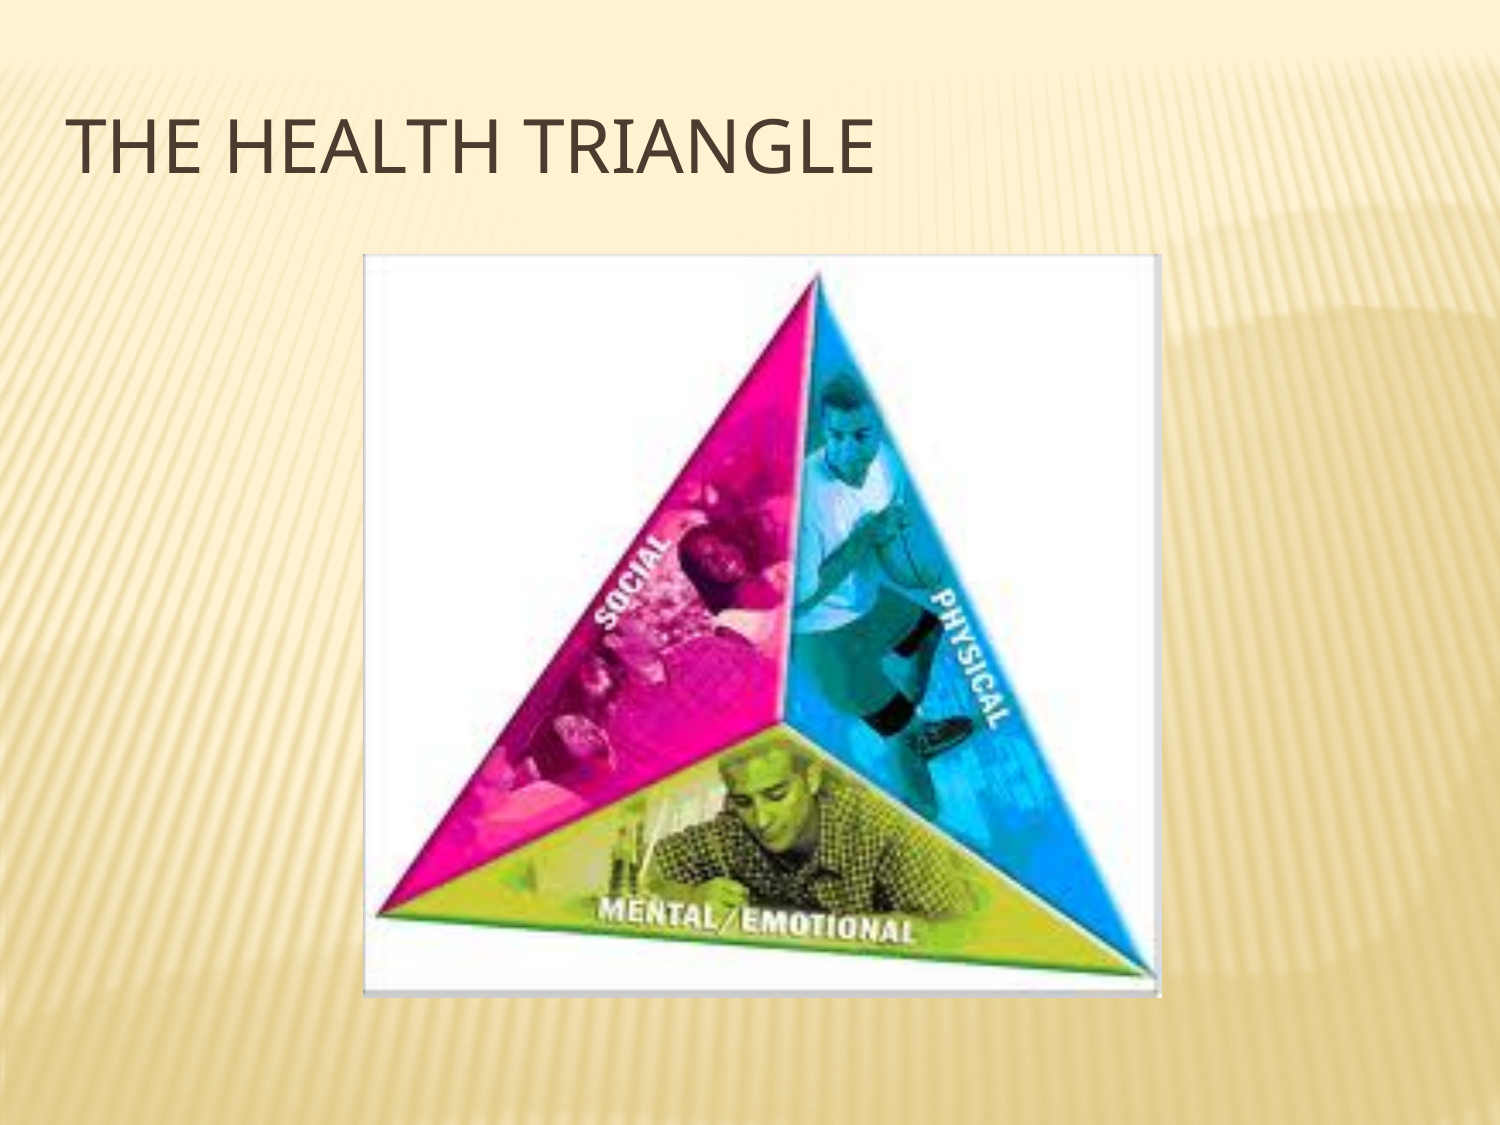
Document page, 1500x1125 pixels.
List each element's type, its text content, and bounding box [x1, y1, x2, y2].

picture [0, 0, 1500, 1125]
title THE HEALTH TRIANGLE [50, 75, 1475, 213]
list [49, 254, 1476, 998]
